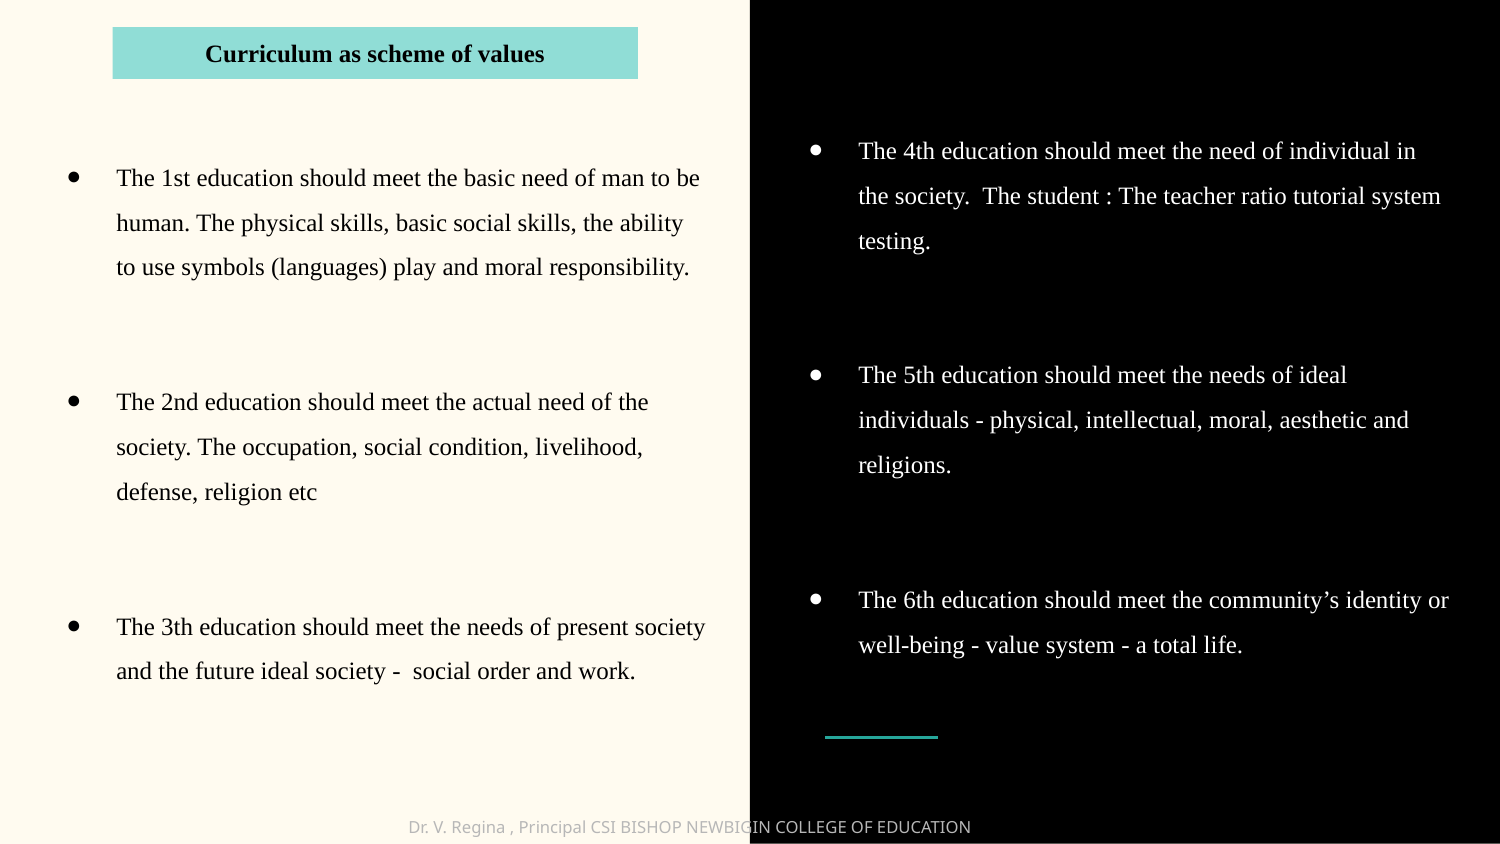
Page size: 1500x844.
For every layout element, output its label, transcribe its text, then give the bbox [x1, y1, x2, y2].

text_box Dr. V. Regina , Principal CSI BISHOP NEWBIGIN COLLEGE OF EDUCATION [393, 801, 1211, 844]
text_box The 4th education should meet the need of individual in the society. The student : The teacher ratio tutorial system testing. The 5th education should meet the needs of ideal individuals - physical, intellectual, moral, aesthetic and religions. The 6th education should meet the community’s identity or well-being - value system - a total life. [768, 104, 1467, 740]
text_box The 1st education should meet the basic need of man to be human. The physical skills, basic social skills, the ability to use symbols (languages) play and moral responsibility. The 2nd education should meet the actual need of the society. The occupation, social condition, livelihood, defense, religion etc The 3th education should meet the needs of present society and the future ideal society - social order and work. [26, 131, 725, 767]
text_box Curriculum as scheme of values [112, 27, 638, 79]
